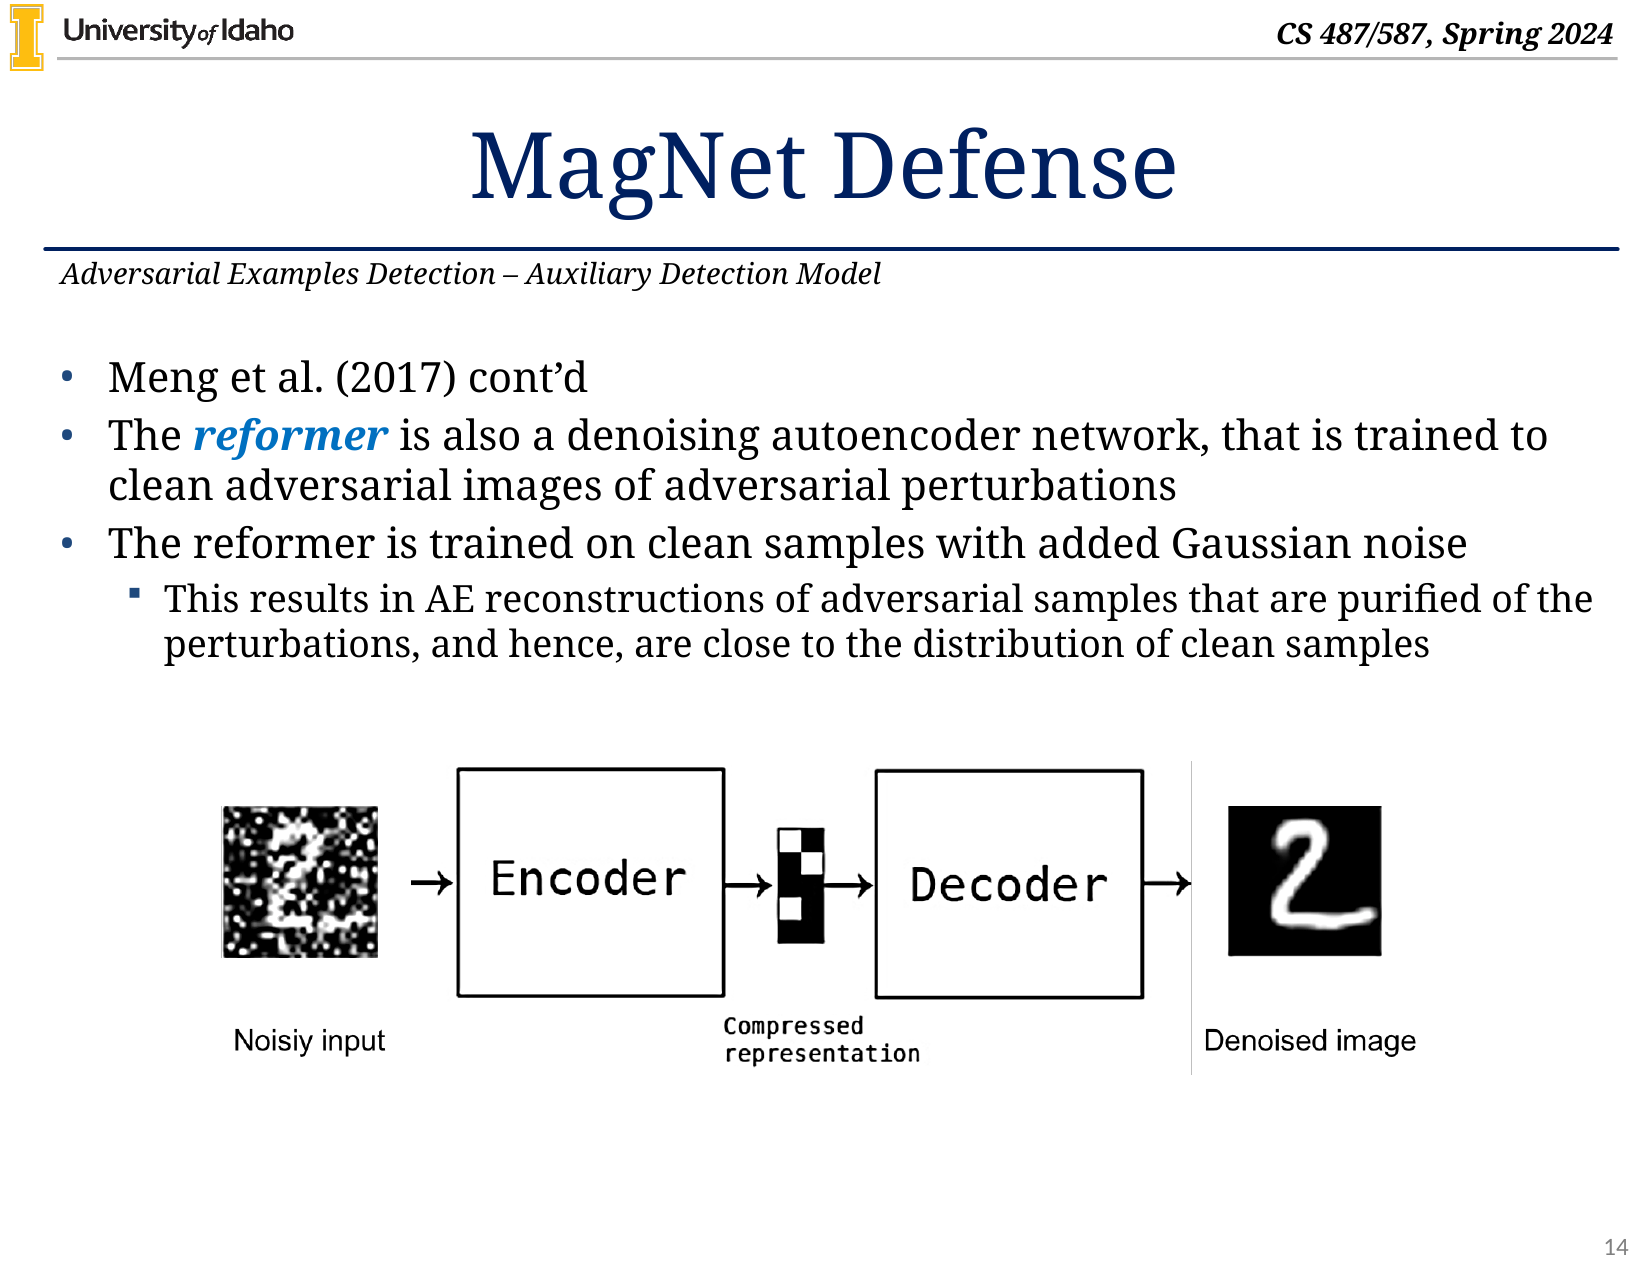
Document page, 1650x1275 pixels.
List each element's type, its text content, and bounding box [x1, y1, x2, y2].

picture [9, 4, 48, 71]
list Adversarial Examples Detection – Auxiliary Detection Model [45, 247, 1062, 306]
title MagNet Defense [0, 75, 1650, 248]
picture [57, 2, 294, 52]
picture [210, 719, 1452, 1075]
list Meng et al. (2017) cont’d The reformer is also a denoising autoencoder network, that is trained to clean adversarial images of adversarial perturbations The reformer is trained on clean samples with added Gaussian noise This results in AE reconstructions of adversarial samples that are purified of the perturbations, and hence, are close to the distribution of clean samples [45, 342, 1618, 1224]
